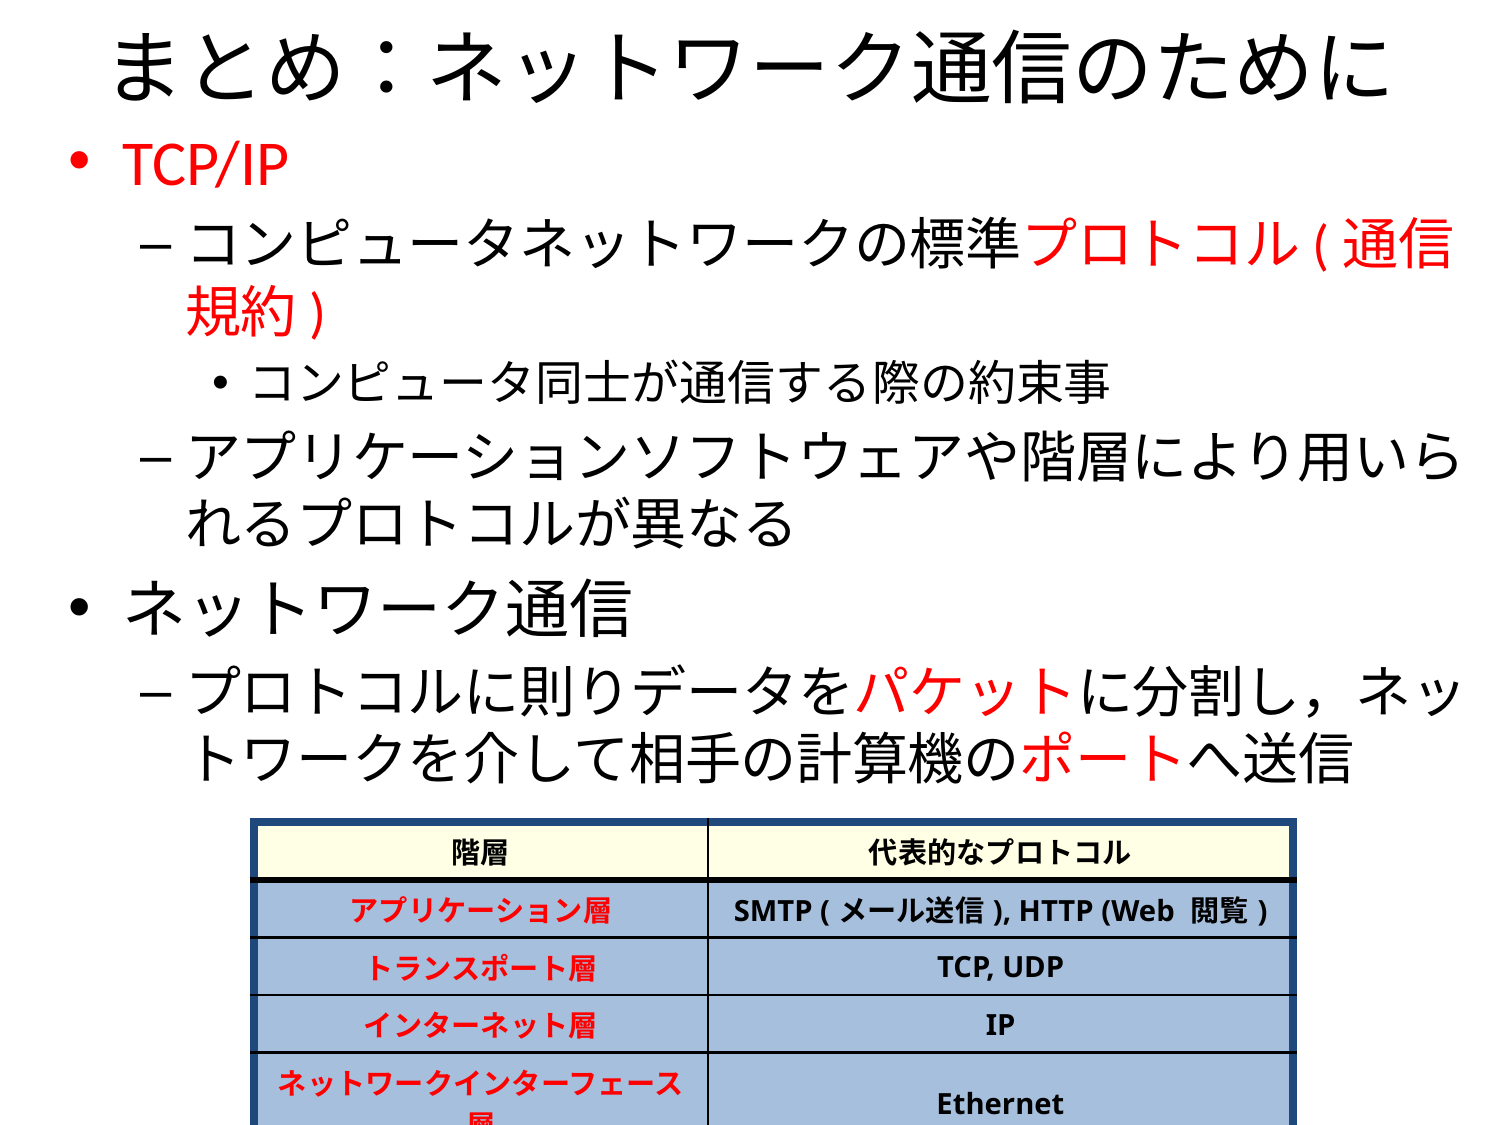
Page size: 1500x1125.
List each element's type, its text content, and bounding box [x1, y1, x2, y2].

table_cell TCP, UDP [709, 939, 1289, 994]
table_cell Ethernet [709, 1054, 1289, 1125]
table_cell ネットワークインターフェース層 [258, 1054, 707, 1125]
table_header 階層 [258, 826, 707, 877]
table_header 代表的なプロトコル [709, 826, 1289, 877]
table_cell SMTP (メール送信), HTTP (Web 閲覧) [709, 883, 1289, 936]
table_cell アプリケーション層 [258, 883, 707, 936]
table_cell インターネット層 [258, 996, 707, 1051]
list TCP/IP コンピュータネットワークの標準プロトコル(通信規約) コンピュータ同士が通信する際の約束事 アプリケーションソフトウェアや階層により用いられるプロトコルが異なる ネットワーク通信 プロトコルに則りデータをパケットに分割し，ネットワークを介して相手の計算機のポートへ送信 [53, 113, 1483, 857]
title まとめ：ネットワーク通信のために [75, 0, 1425, 113]
table_cell IP [709, 996, 1289, 1051]
table_cell トランスポート層 [258, 939, 707, 994]
